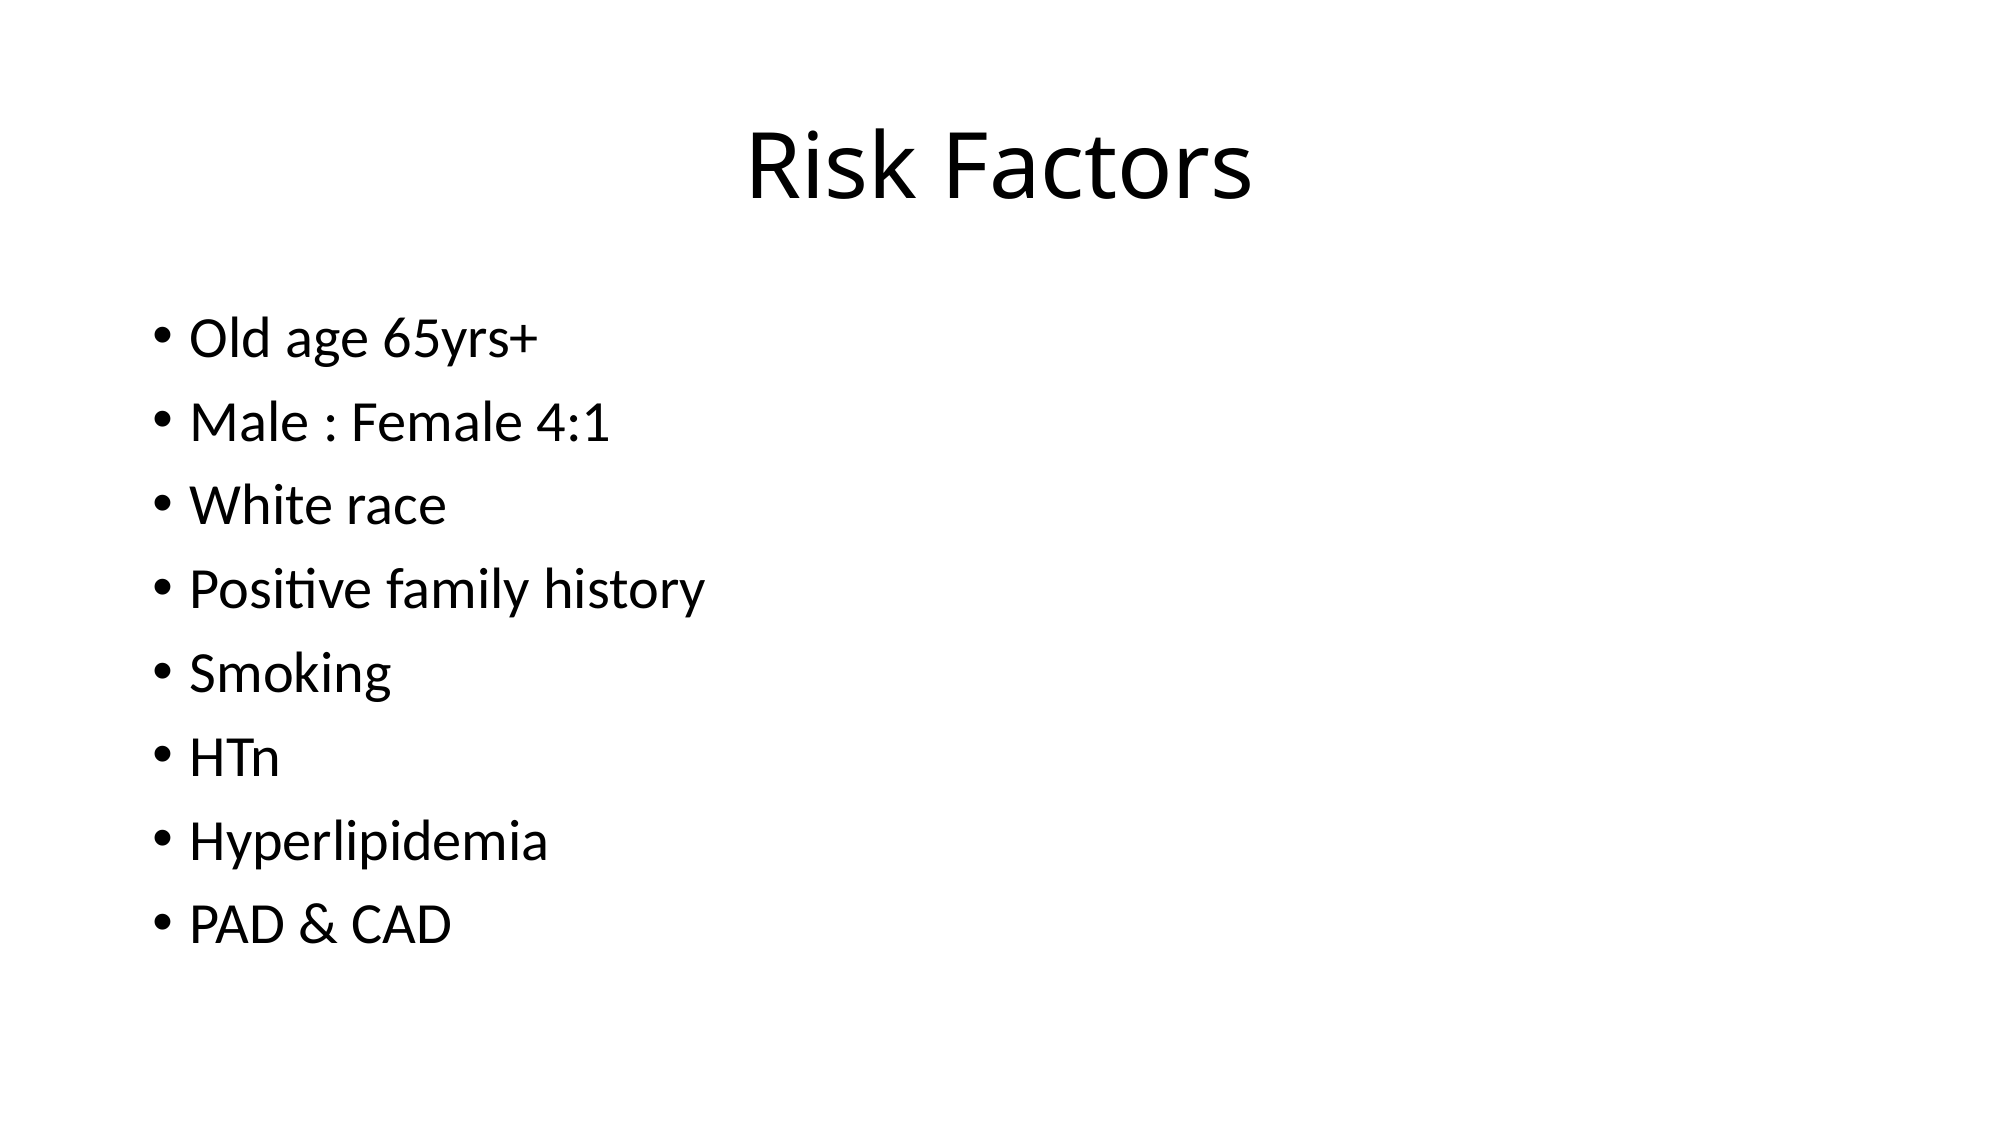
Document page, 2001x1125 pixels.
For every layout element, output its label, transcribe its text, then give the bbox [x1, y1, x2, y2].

title Risk Factors [137, 59, 1863, 278]
list Old age 65yrs+ Male : Female 4:1 White race Positive family history Smoking HTn Hyperlipidemia PAD & CAD [137, 299, 988, 1014]
